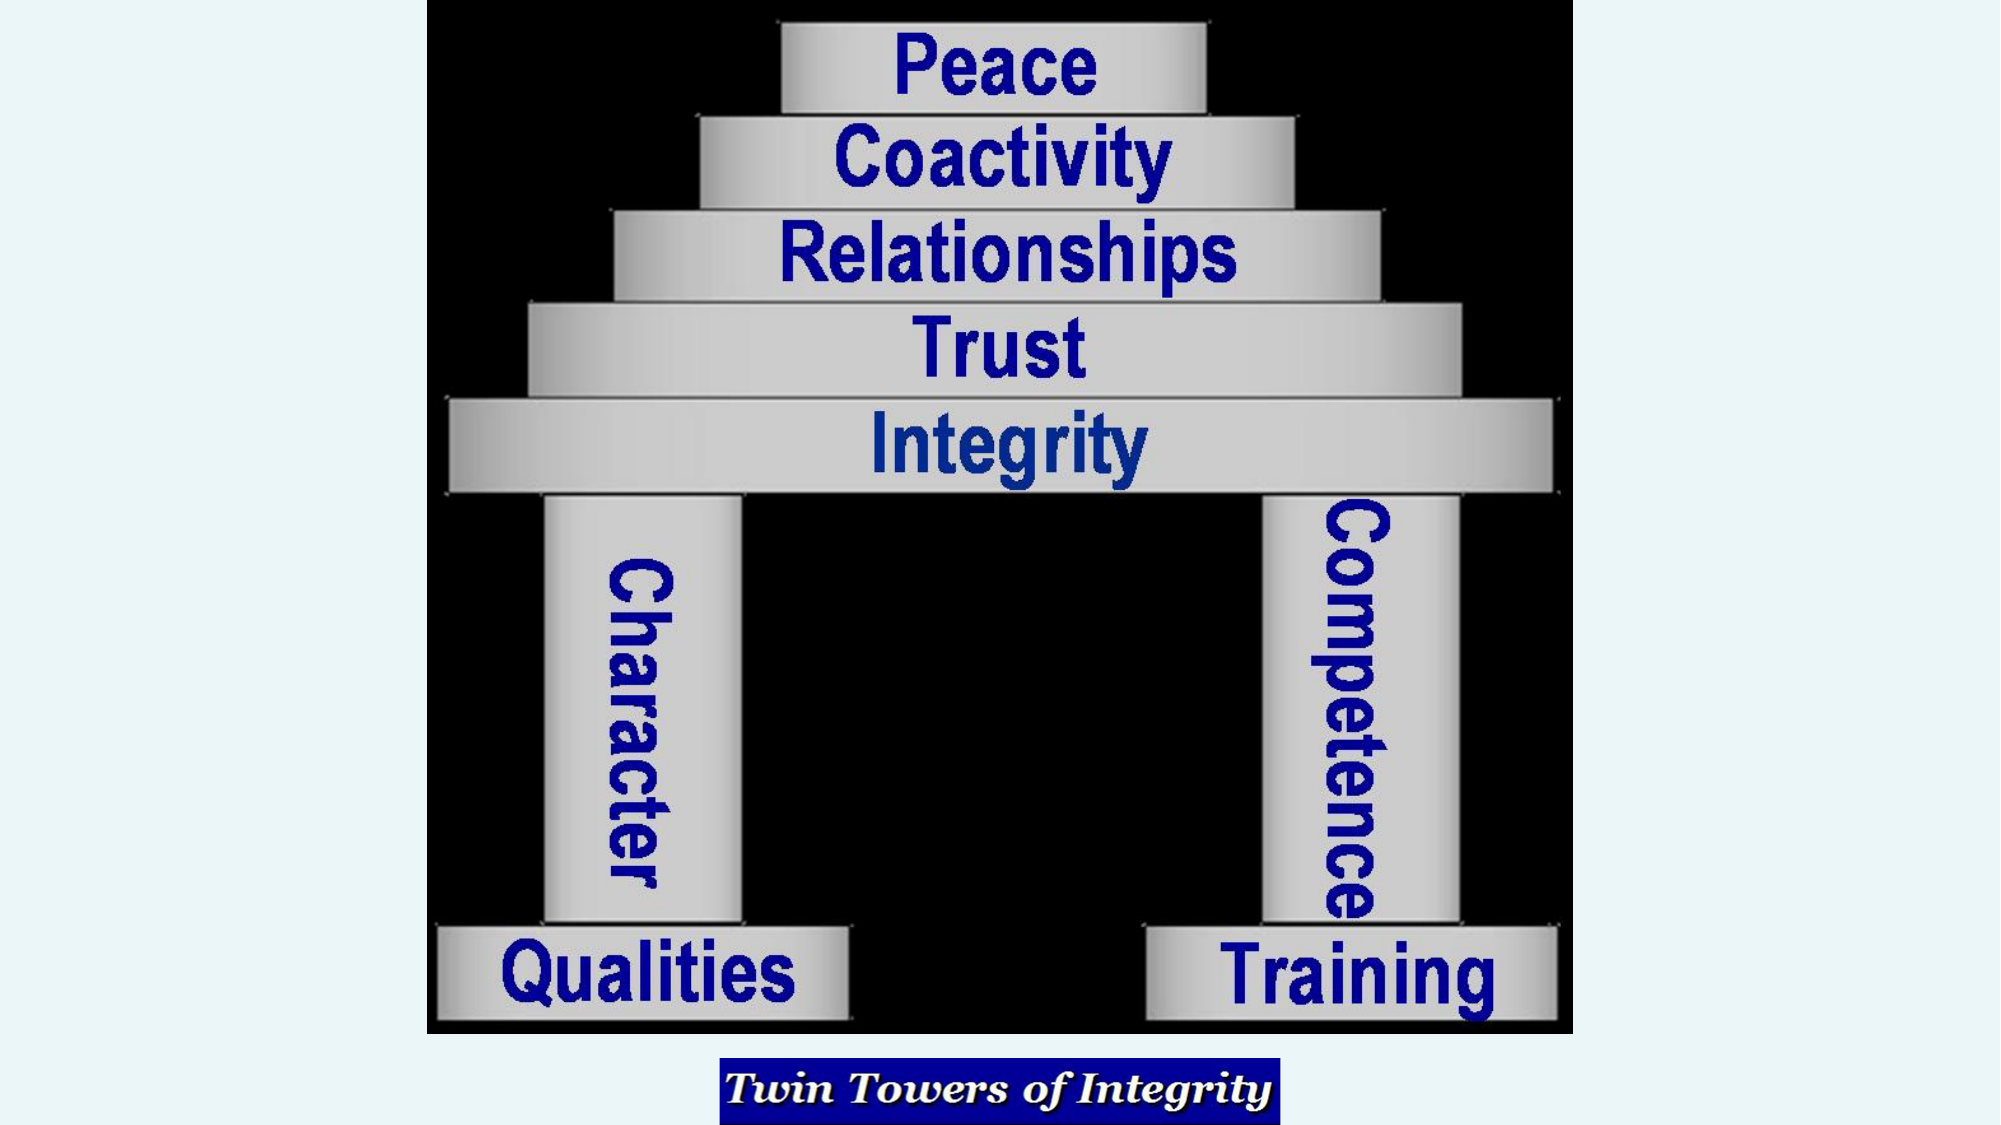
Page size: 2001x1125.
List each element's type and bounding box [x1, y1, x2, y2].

picture [719, 1058, 1281, 1125]
picture [426, 0, 1574, 1034]
